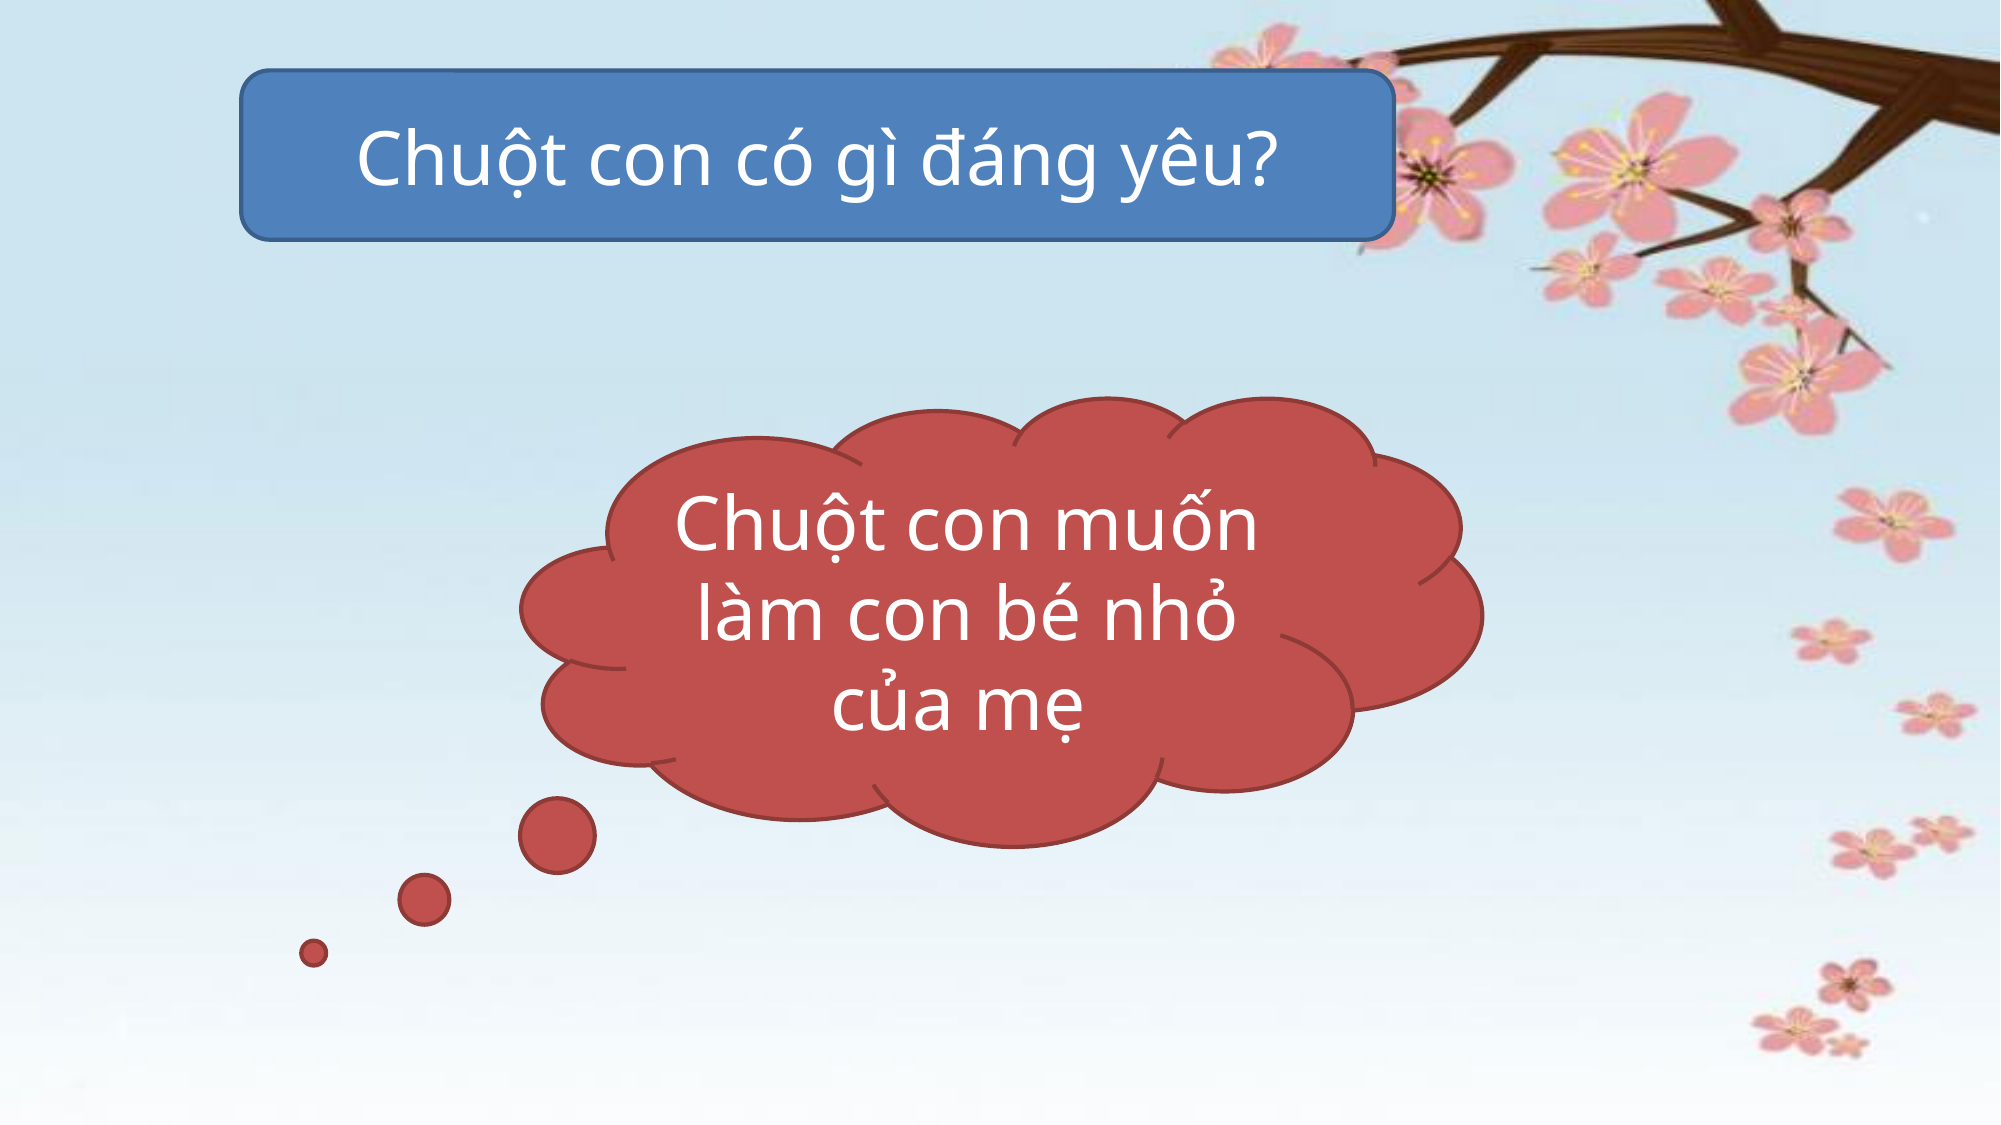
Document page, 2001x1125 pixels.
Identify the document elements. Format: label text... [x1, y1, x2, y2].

text_box Chuột con muốn làm con bé nhỏ của mẹ [519, 396, 1485, 850]
text_box Chuột con muốn làm con bé nhỏ của mẹ [517, 796, 597, 876]
picture [0, 0, 2000, 1125]
text_box Chuột con có gì đáng yêu? [239, 68, 1397, 242]
text_box Chuột con muốn làm con bé nhỏ của mẹ [397, 872, 452, 927]
text_box Chuột con muốn làm con bé nhỏ của mẹ [299, 938, 329, 968]
